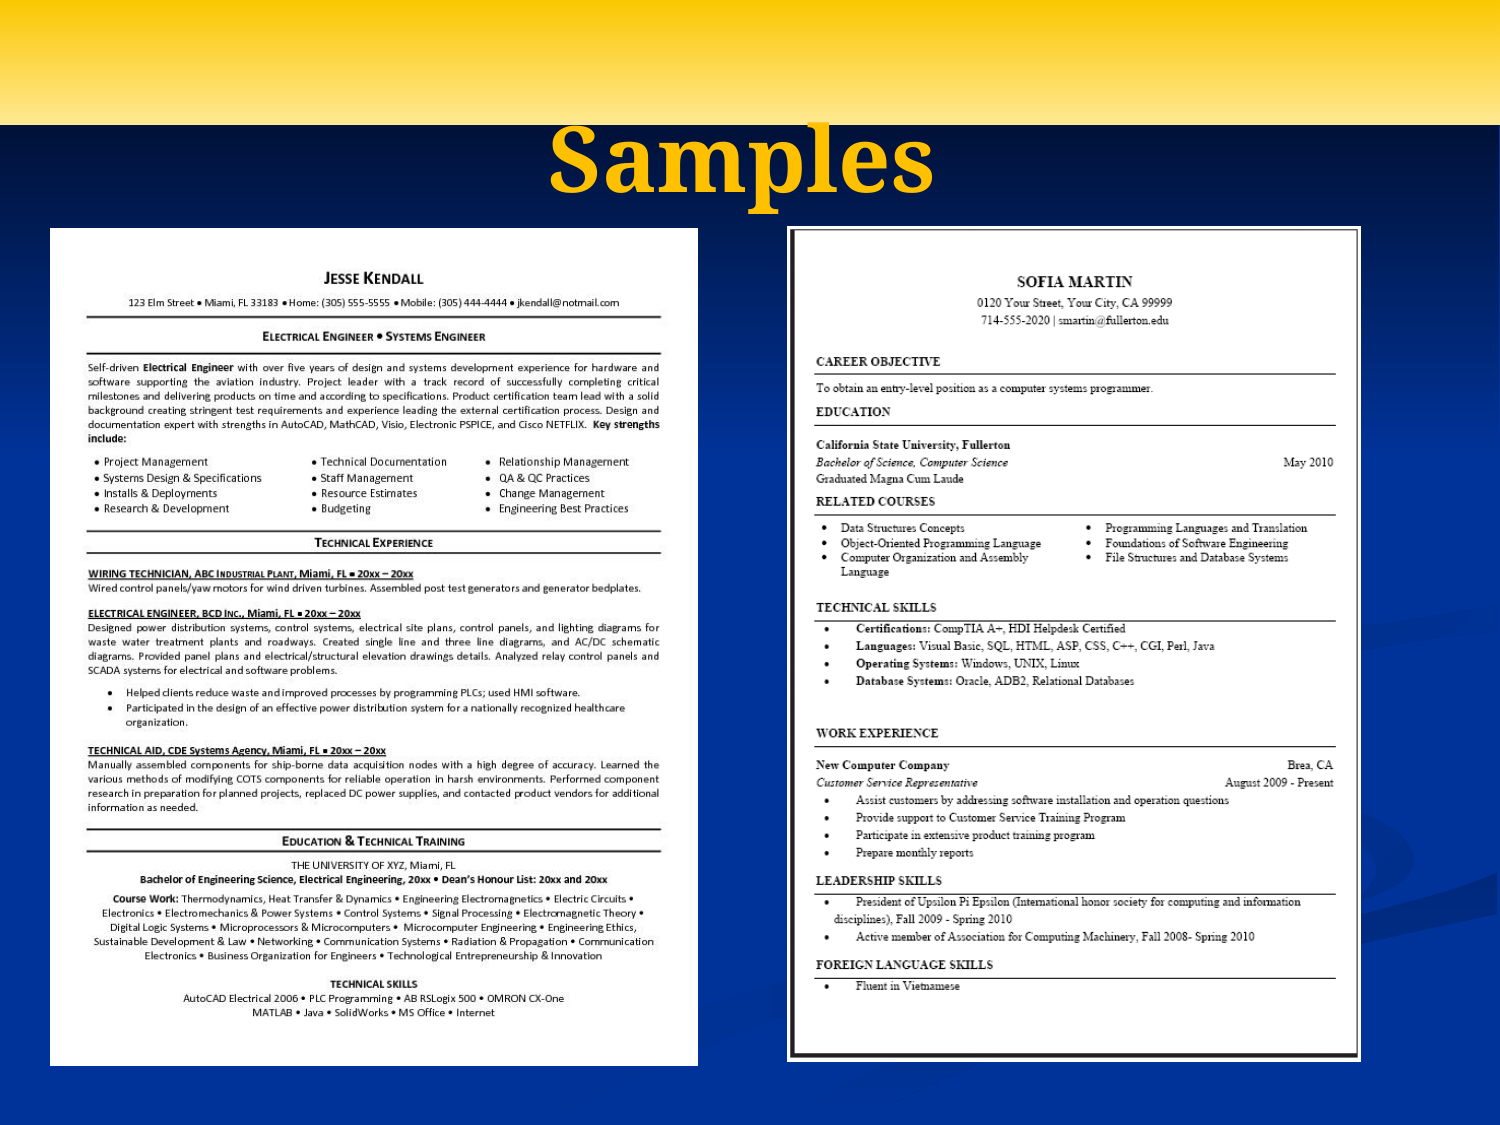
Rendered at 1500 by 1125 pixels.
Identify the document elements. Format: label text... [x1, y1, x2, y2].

title Samples [67, 62, 1418, 251]
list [787, 226, 1362, 1063]
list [49, 227, 698, 1066]
